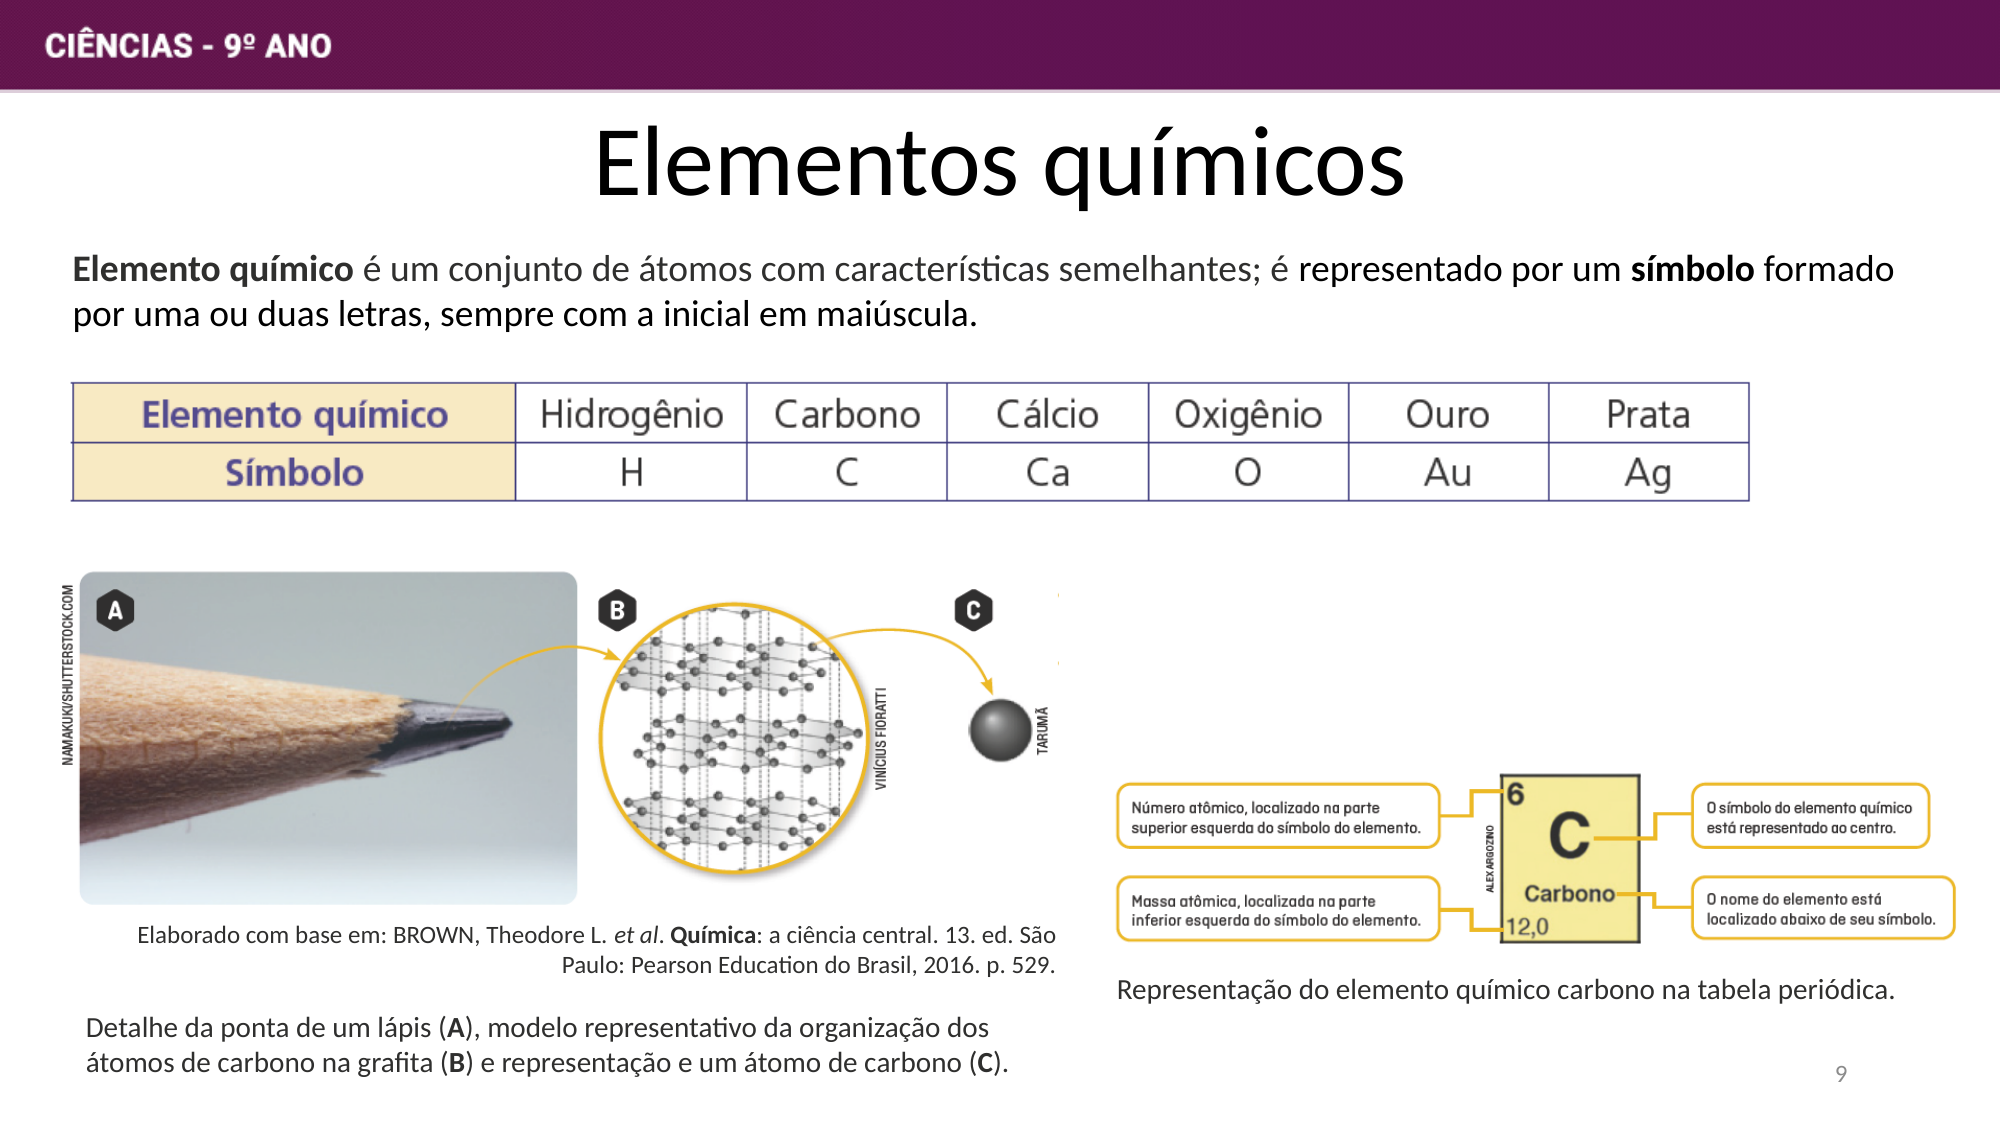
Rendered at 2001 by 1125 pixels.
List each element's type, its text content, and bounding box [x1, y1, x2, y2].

text_box Elementos químicos [317, 101, 1683, 213]
text_box Representação do elemento químico carbono na tabela periódica. [1102, 963, 1929, 1013]
slide_number 9 [1412, 1042, 1863, 1103]
text_box Elaborado com base em: BROWN, Theodore L. et al. Química: a ciência central. 13. ed. São Paulo: Pearson Education do Brasil, 2016. p. 529. Detalhe da ponta de um lápis (A), modelo representativo da organização dos átomos de carbono na grafita (B) e representação e um átomo de carbono (C). [70, 911, 1072, 1086]
text_box Elemento químico é um conjunto de átomos com características semelhantes; é representado por um símbolo formado por uma ou duas letras, sempre com a inicial em maiúscula. [57, 236, 1943, 342]
picture [0, 0, 2000, 93]
picture [57, 562, 1059, 907]
picture [57, 362, 1761, 516]
picture [1102, 766, 1979, 953]
